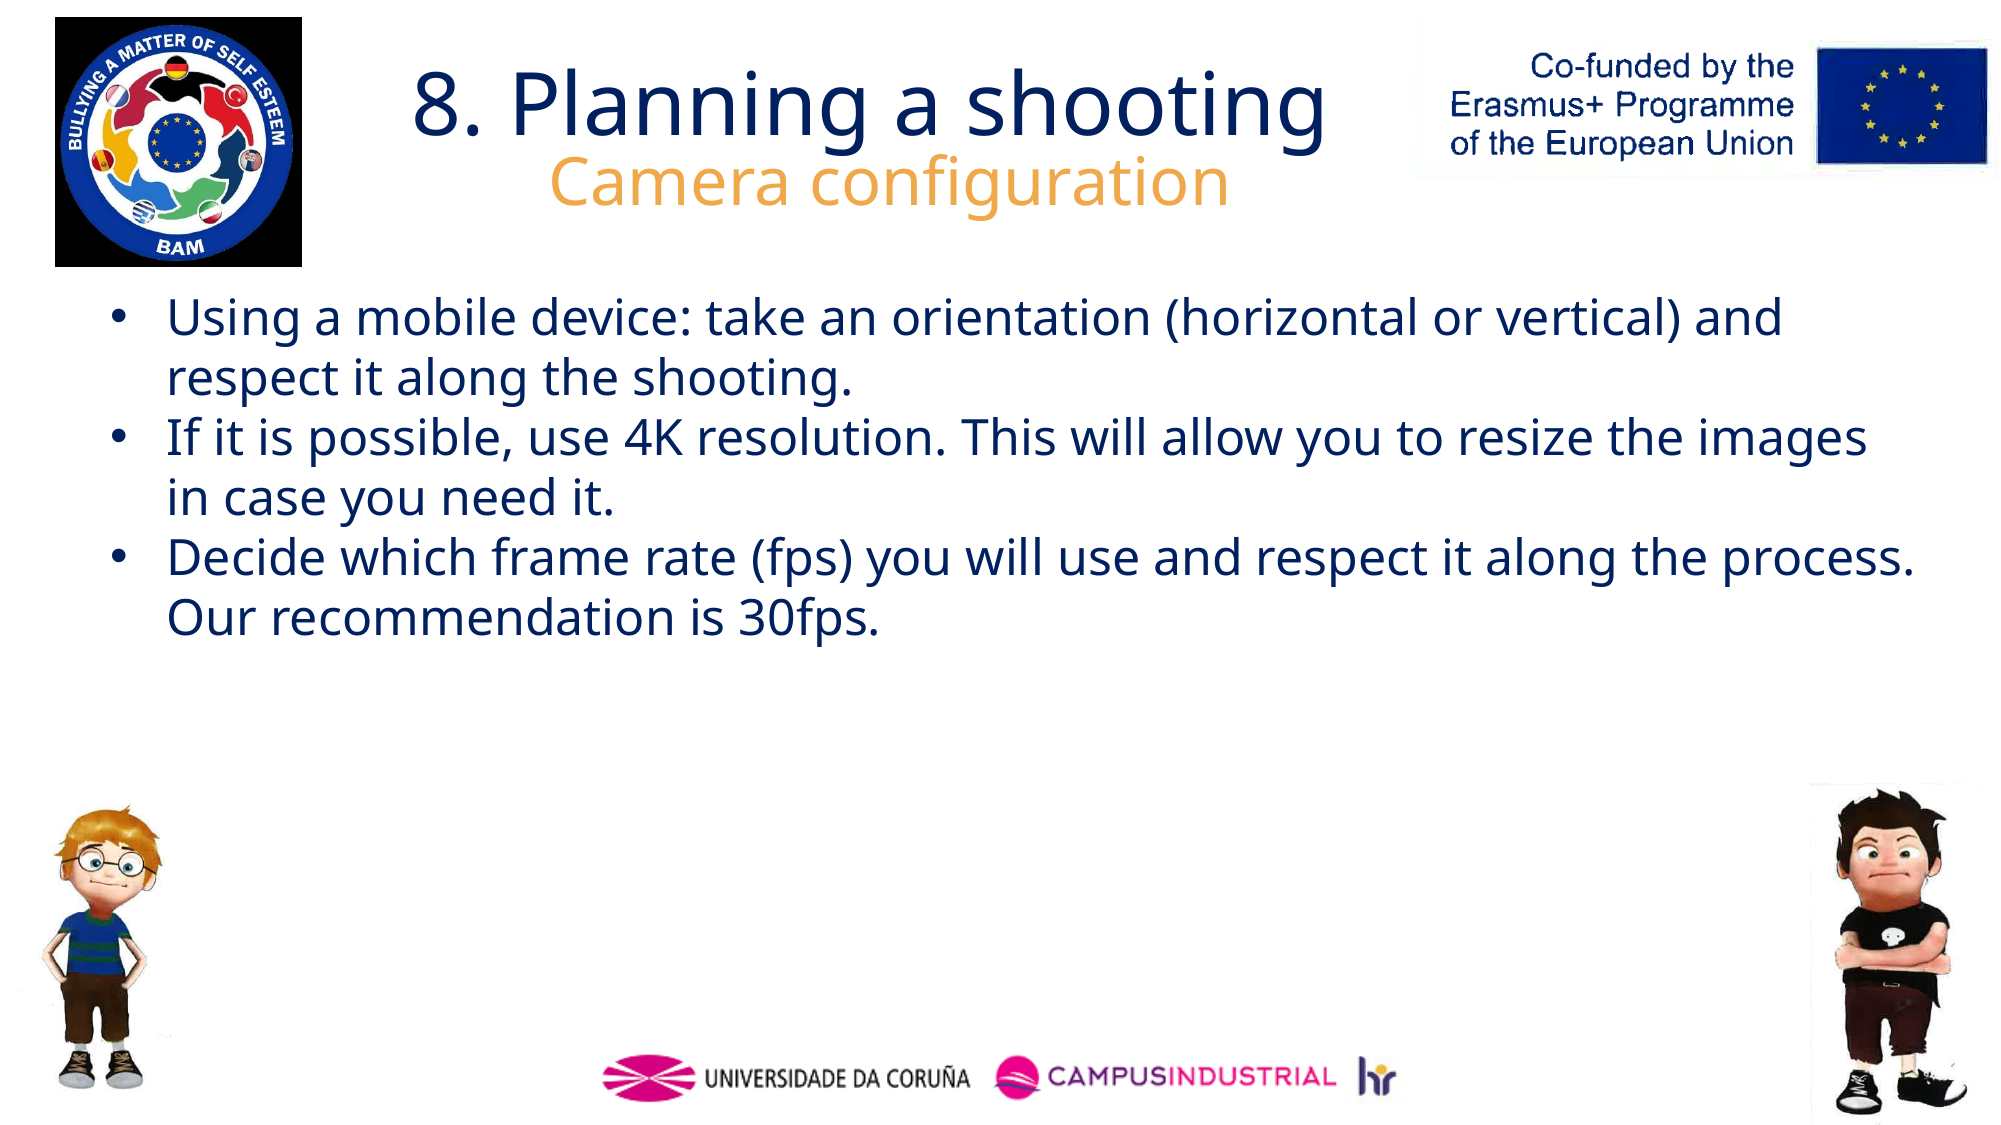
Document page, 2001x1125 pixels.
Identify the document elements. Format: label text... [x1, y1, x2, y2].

picture [19, 793, 171, 1097]
text_box Camera configuration [367, 160, 1413, 227]
picture [55, 17, 302, 267]
picture [1810, 783, 1983, 1125]
text_box Using a mobile device: take an orientation (horizontal or vertical) and respect it along the shooting. If it is possible, use 4K resolution. This will allow you to resize the images in case you need it. Decide which frame rate (fps) you will use and respect it along the process. Our recommendation is 30fps. [95, 277, 1936, 713]
picture [1412, 17, 2000, 180]
text_box 8. Planning a shooting [314, 39, 1412, 160]
picture [592, 1052, 1413, 1110]
